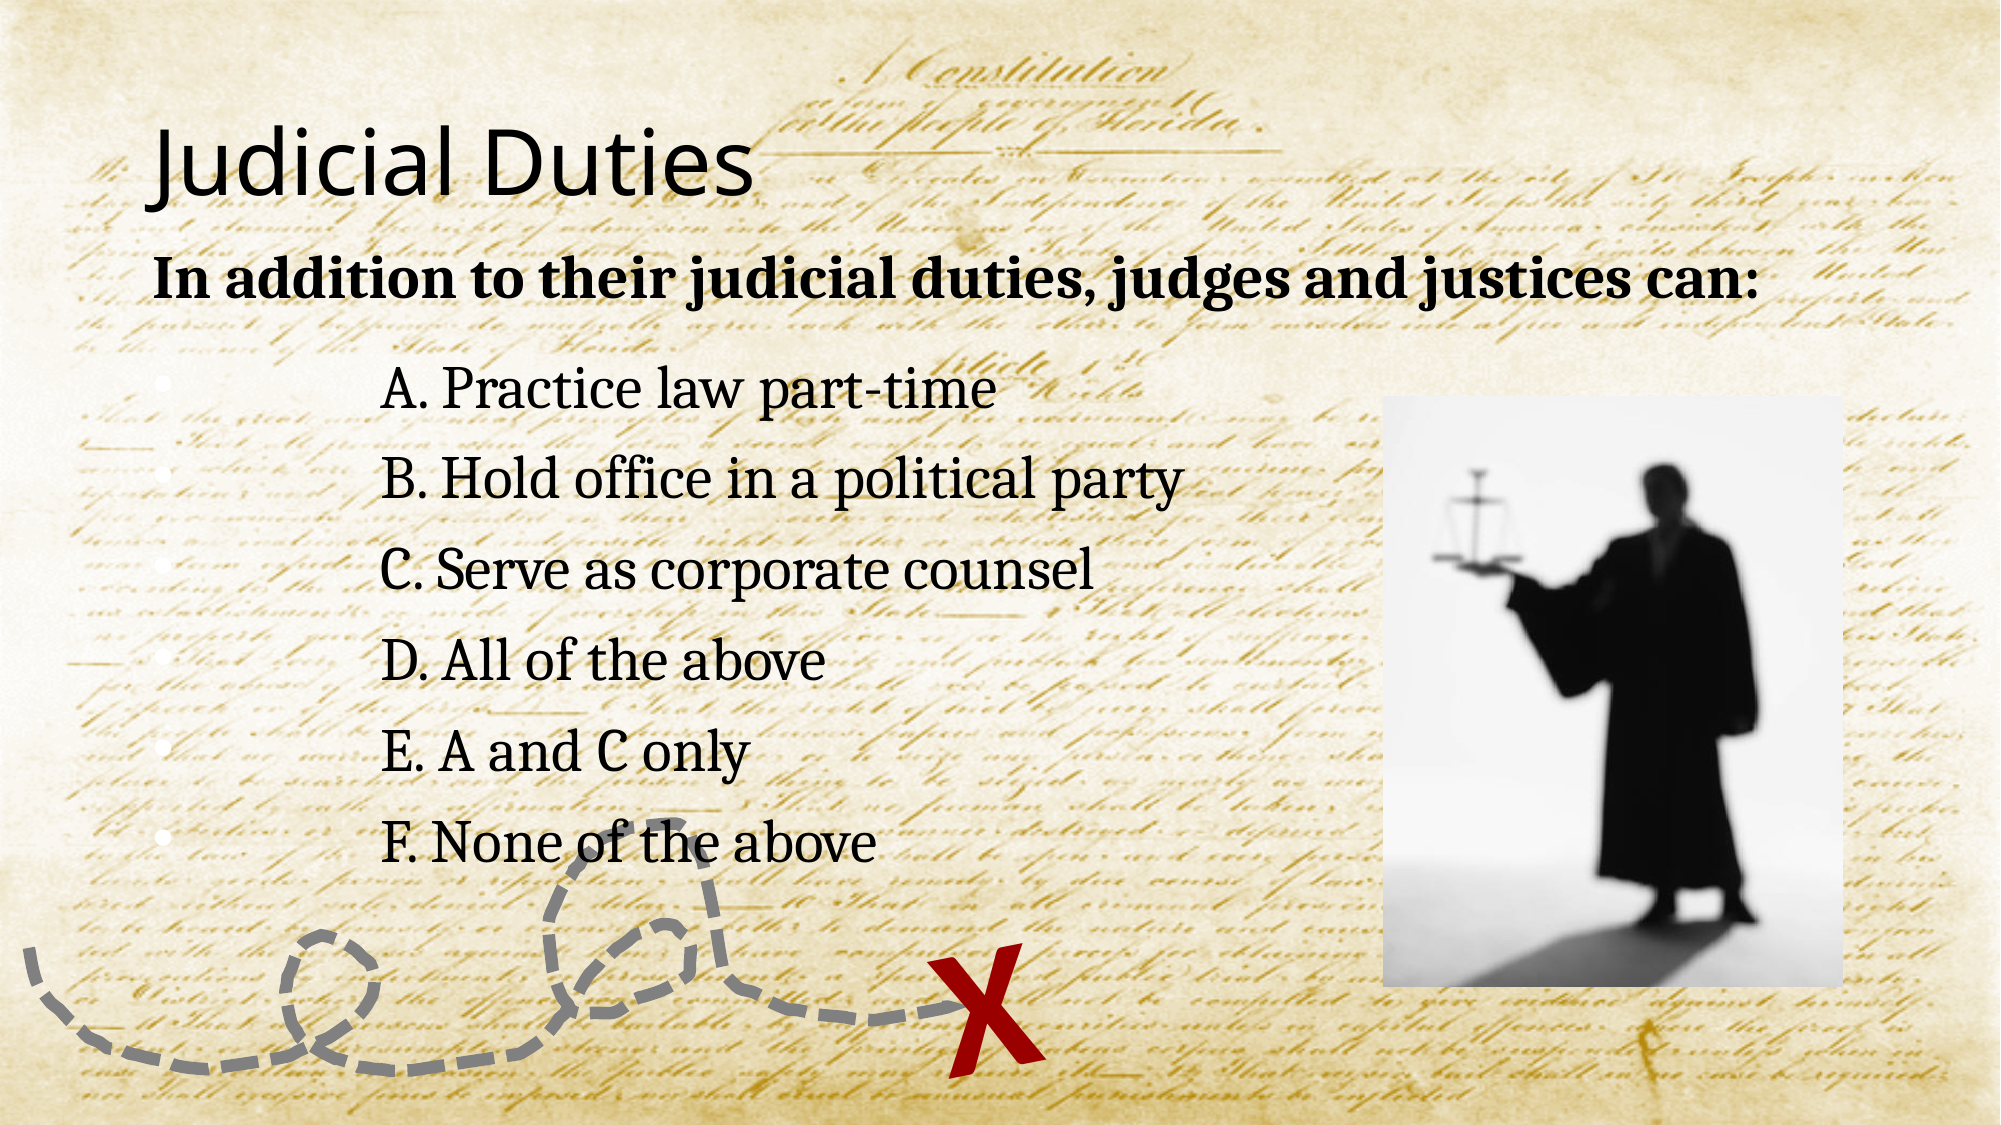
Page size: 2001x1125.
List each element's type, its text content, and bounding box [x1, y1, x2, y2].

picture [1383, 396, 1843, 987]
list In addition to their judicial duties, judges and justices can: A. Practice law part-time B. Hold office in a political party C. Serve as corporate counsel D. All of the above E. A and C only F. None of the above [137, 229, 1863, 883]
title Judicial Duties [137, 57, 1863, 229]
